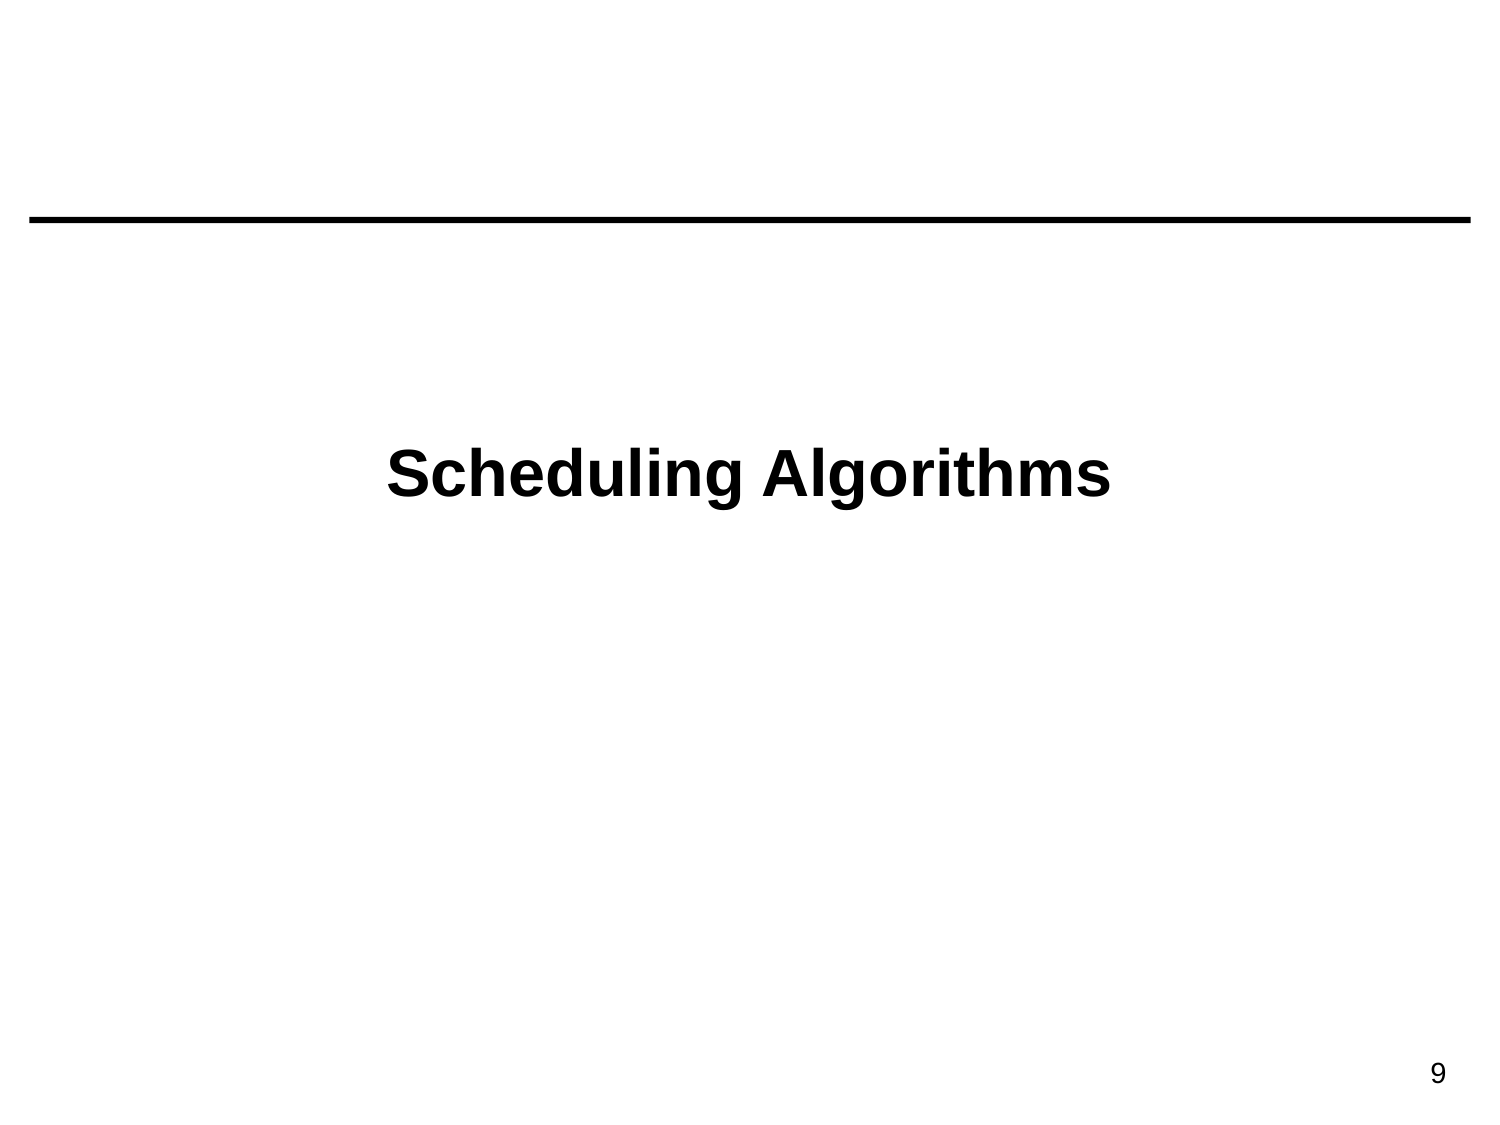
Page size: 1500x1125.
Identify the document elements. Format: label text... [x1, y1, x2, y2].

slide_number 9 [1305, 1046, 1462, 1098]
title Scheduling Algorithms [112, 349, 1388, 591]
